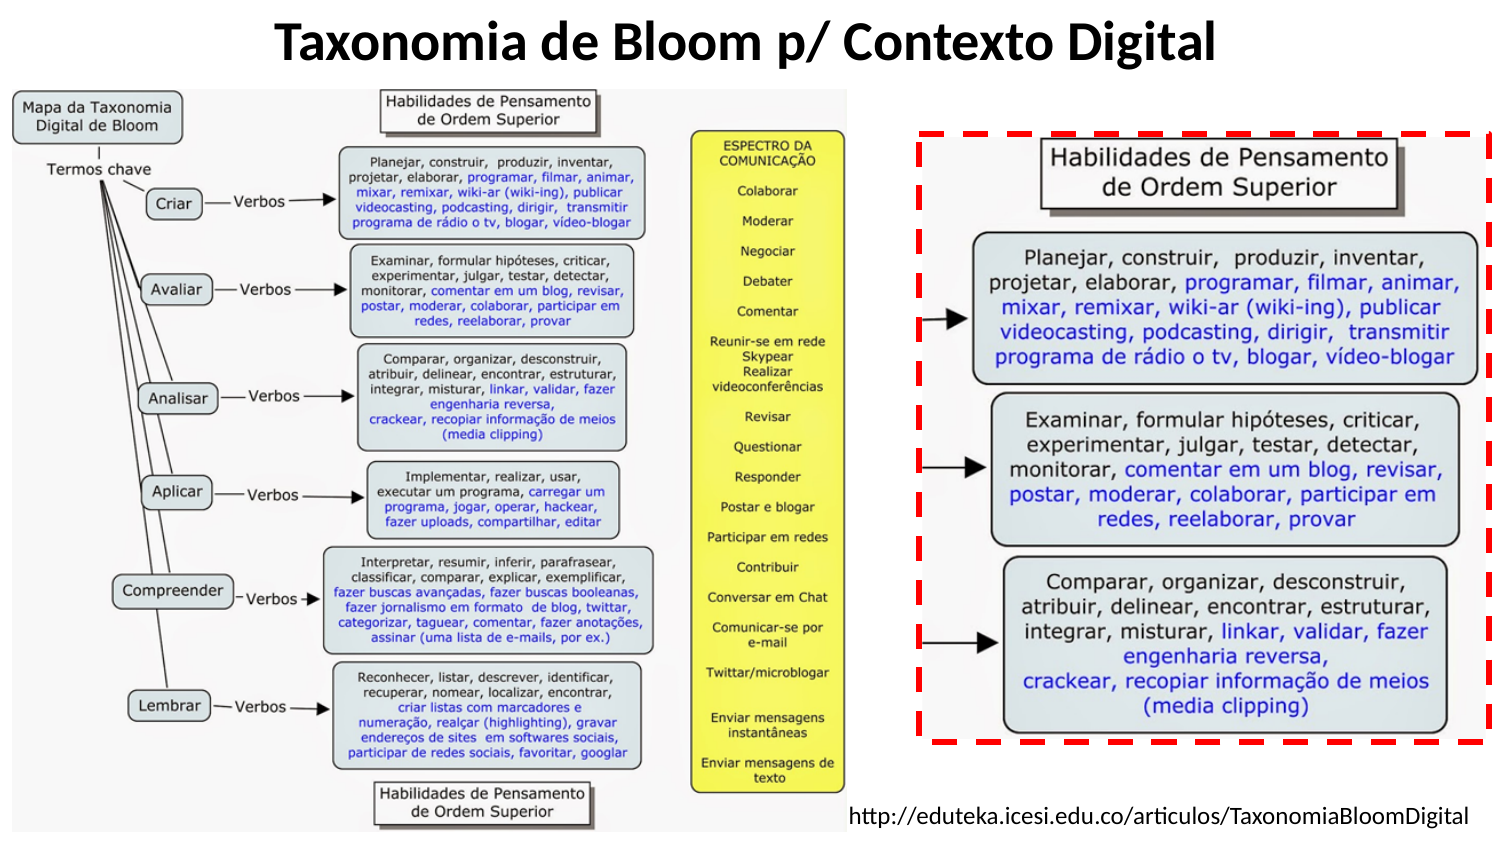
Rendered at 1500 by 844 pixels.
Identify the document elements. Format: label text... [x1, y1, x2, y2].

text_box http://eduteka.icesi.edu.co/articulos/TaxonomiaBloomDigital [820, 779, 1486, 844]
picture [12, 89, 847, 832]
title Taxonomia de Bloom p/ Contexto Digital [26, 0, 1466, 88]
picture [921, 136, 1486, 739]
